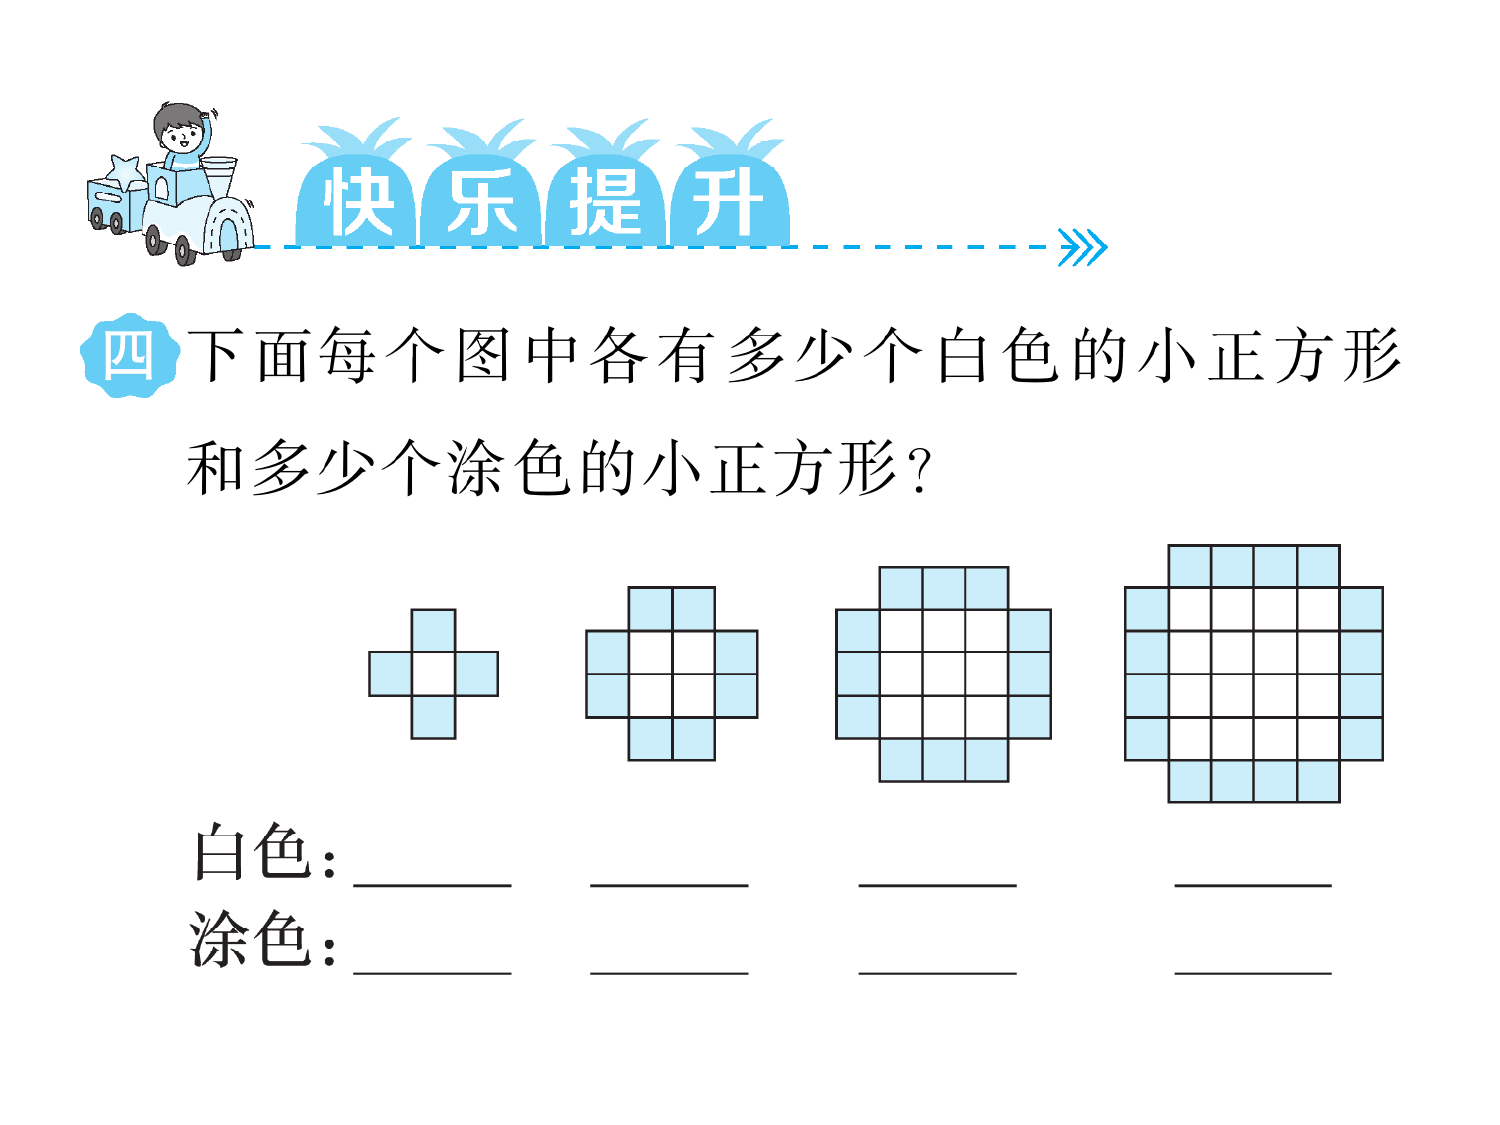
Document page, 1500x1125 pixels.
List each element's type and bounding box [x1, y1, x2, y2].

picture [75, 66, 1500, 1012]
